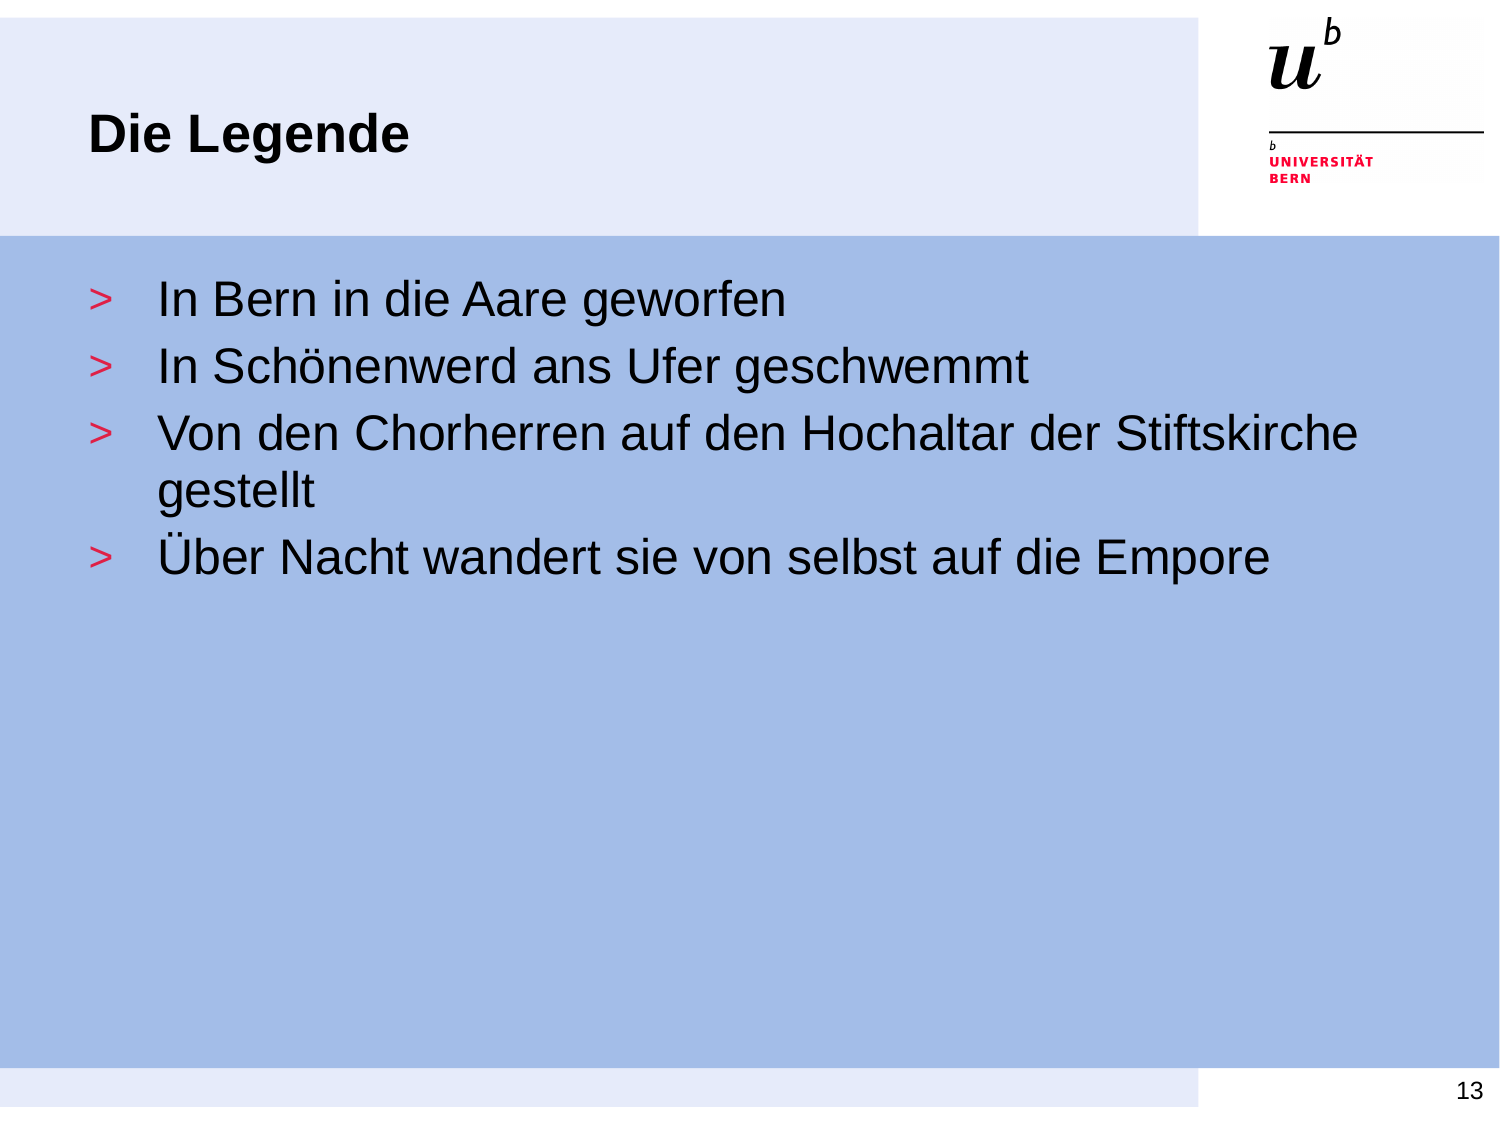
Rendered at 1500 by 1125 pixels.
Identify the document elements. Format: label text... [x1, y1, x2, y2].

slide_number 13 [1425, 1074, 1485, 1104]
title Die Legende [88, 106, 1175, 241]
list In Bern in die Aare geworfen In Schönenwerd ans Ufer geschwemmt Von den Chorherren auf den Hochaltar der Stiftskirche gestellt Über Nacht wandert sie von selbst auf die Empore [88, 271, 1411, 1010]
picture [1269, 17, 1484, 183]
